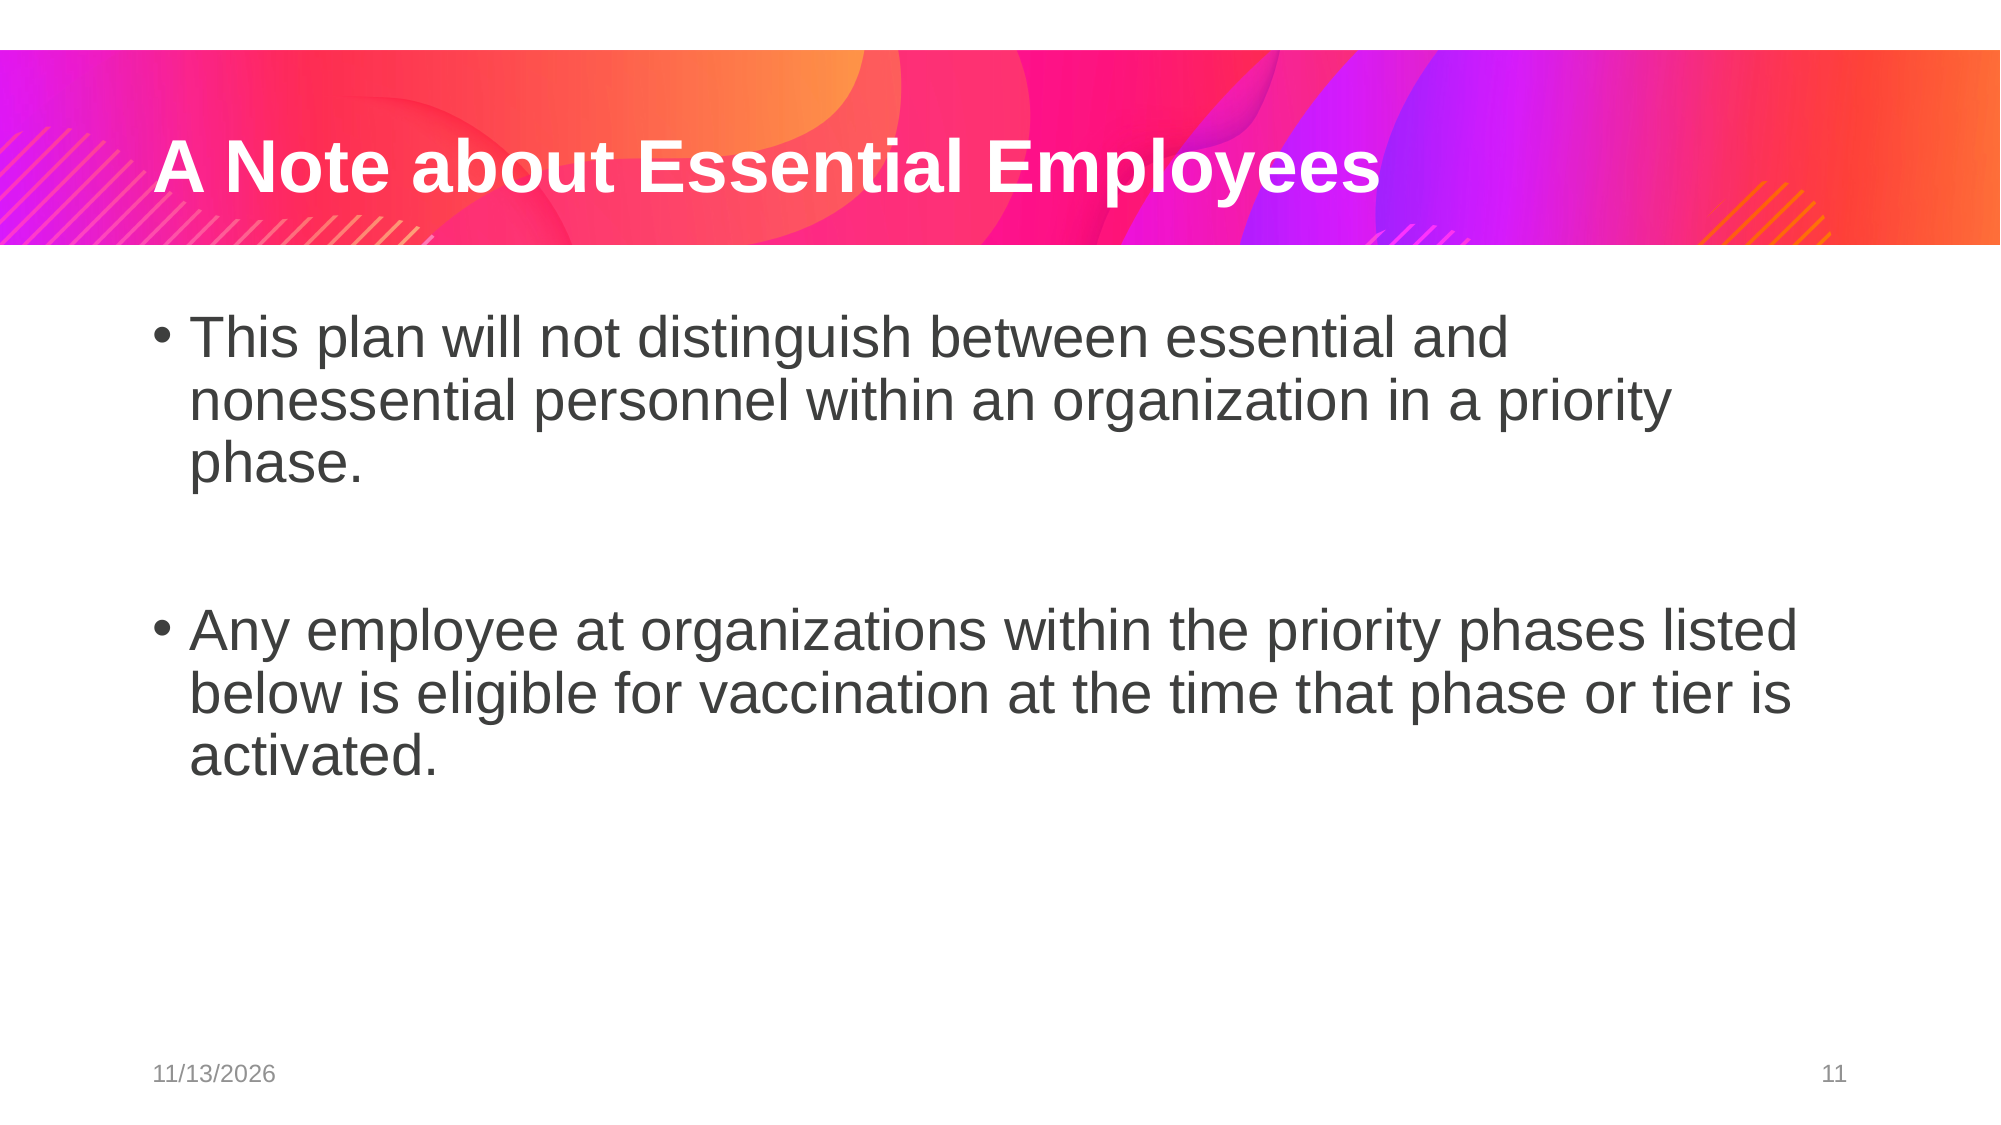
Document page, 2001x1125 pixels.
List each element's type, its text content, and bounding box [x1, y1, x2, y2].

picture [0, 50, 2000, 245]
slide_number 11 [1412, 1042, 1863, 1103]
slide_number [137, 1042, 588, 1103]
title A Note about Essential Employees [137, 59, 1863, 278]
list This plan will not distinguish between essential and nonessential personnel within an organization in a priority phase. Any employee at organizations within the priority phases listed below is eligible for vaccination at the time that phase or tier is activated. [137, 299, 1863, 1014]
